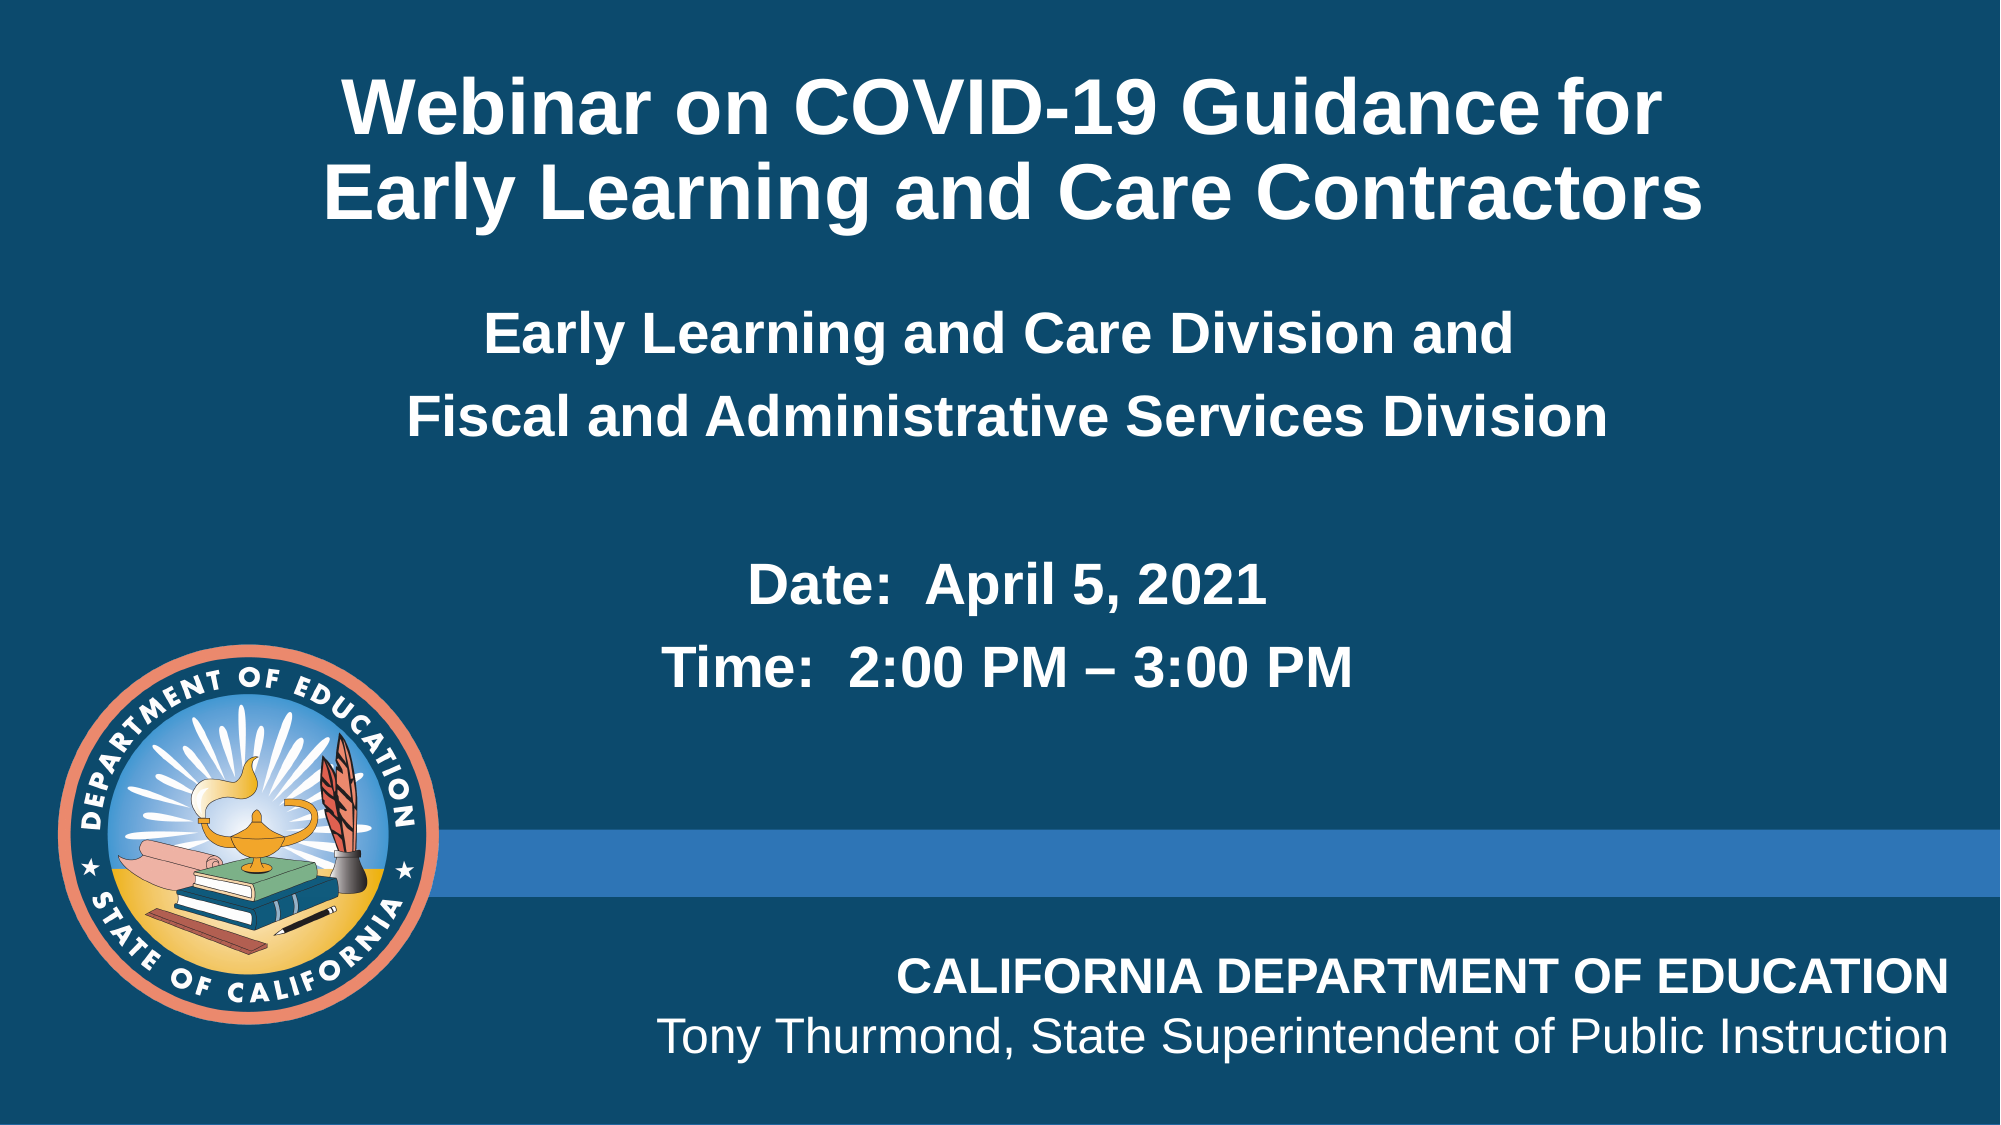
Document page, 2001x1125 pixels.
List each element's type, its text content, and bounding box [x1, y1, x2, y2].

title Webinar on COVID-19 Guidance for Early Learning and Care Contractors [55, 29, 1972, 273]
picture [55, 639, 443, 1031]
list Early Learning and Care Division and Fiscal and Administrative Services Division Date: April 5, 2021 Time: 2:00 PM – 3:00 PM [248, 295, 1768, 810]
